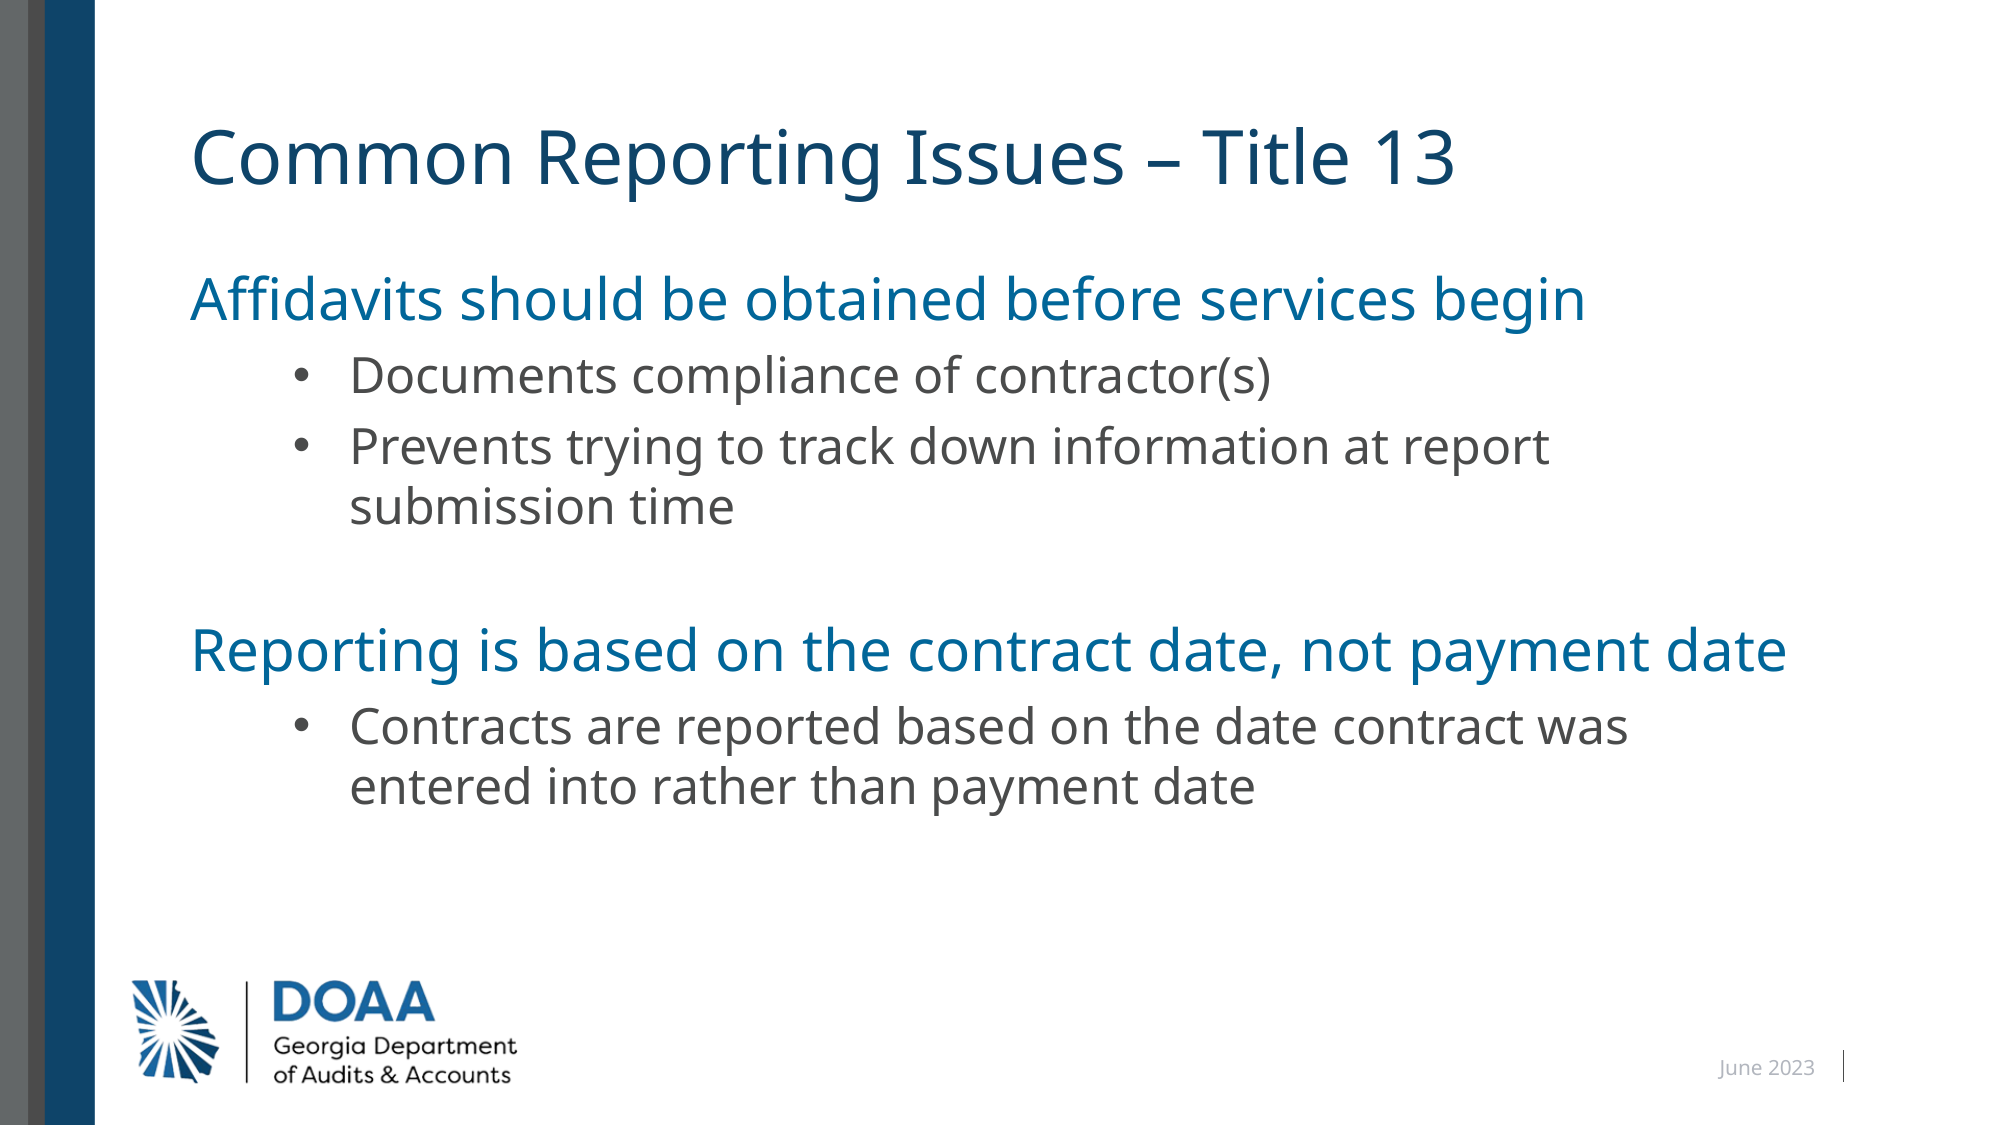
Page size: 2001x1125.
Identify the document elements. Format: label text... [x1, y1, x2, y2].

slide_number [1618, 1053, 1830, 1082]
title Common Reporting Issues – Title 13 [175, 112, 1901, 229]
picture [0, 0, 2001, 1125]
list Affidavits should be obtained before services begin Documents compliance of contractor(s) Prevents trying to track down information at report submission time Reporting is based on the contract date, not payment date Contracts are reported based on the date contract was entered into rather than payment date [175, 262, 1809, 881]
